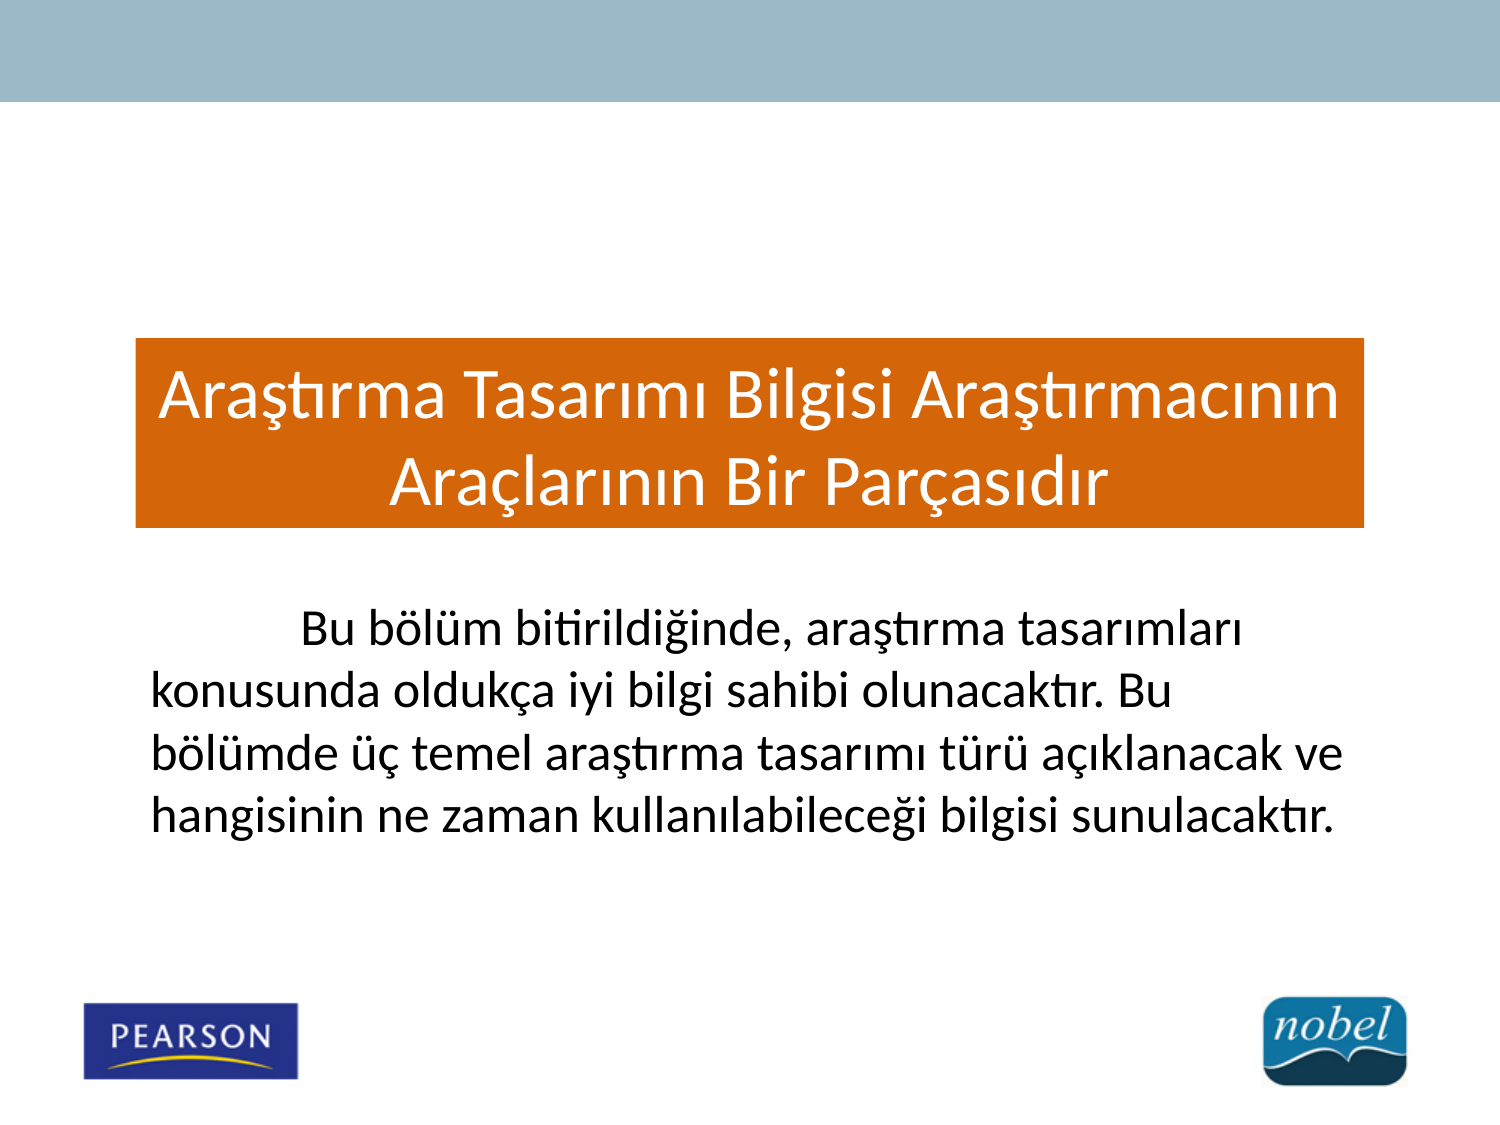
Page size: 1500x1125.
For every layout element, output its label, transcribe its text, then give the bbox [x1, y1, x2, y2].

picture [0, 0, 1500, 1125]
text_box Araştırma Tasarımı Bilgisi Araştırmacının Araçlarının Bir Parçasıdır [135, 338, 1365, 528]
text_box Bu bölüm bitirildiğinde, araştırma tasarımları konusunda oldukça iyi bilgi sahibi olunacaktır. Bu bölümde üç temel araştırma tasarımı türü açıklanacak ve hangisinin ne zaman kullanılabileceği bilgisi sunulacaktır. [135, 586, 1365, 851]
